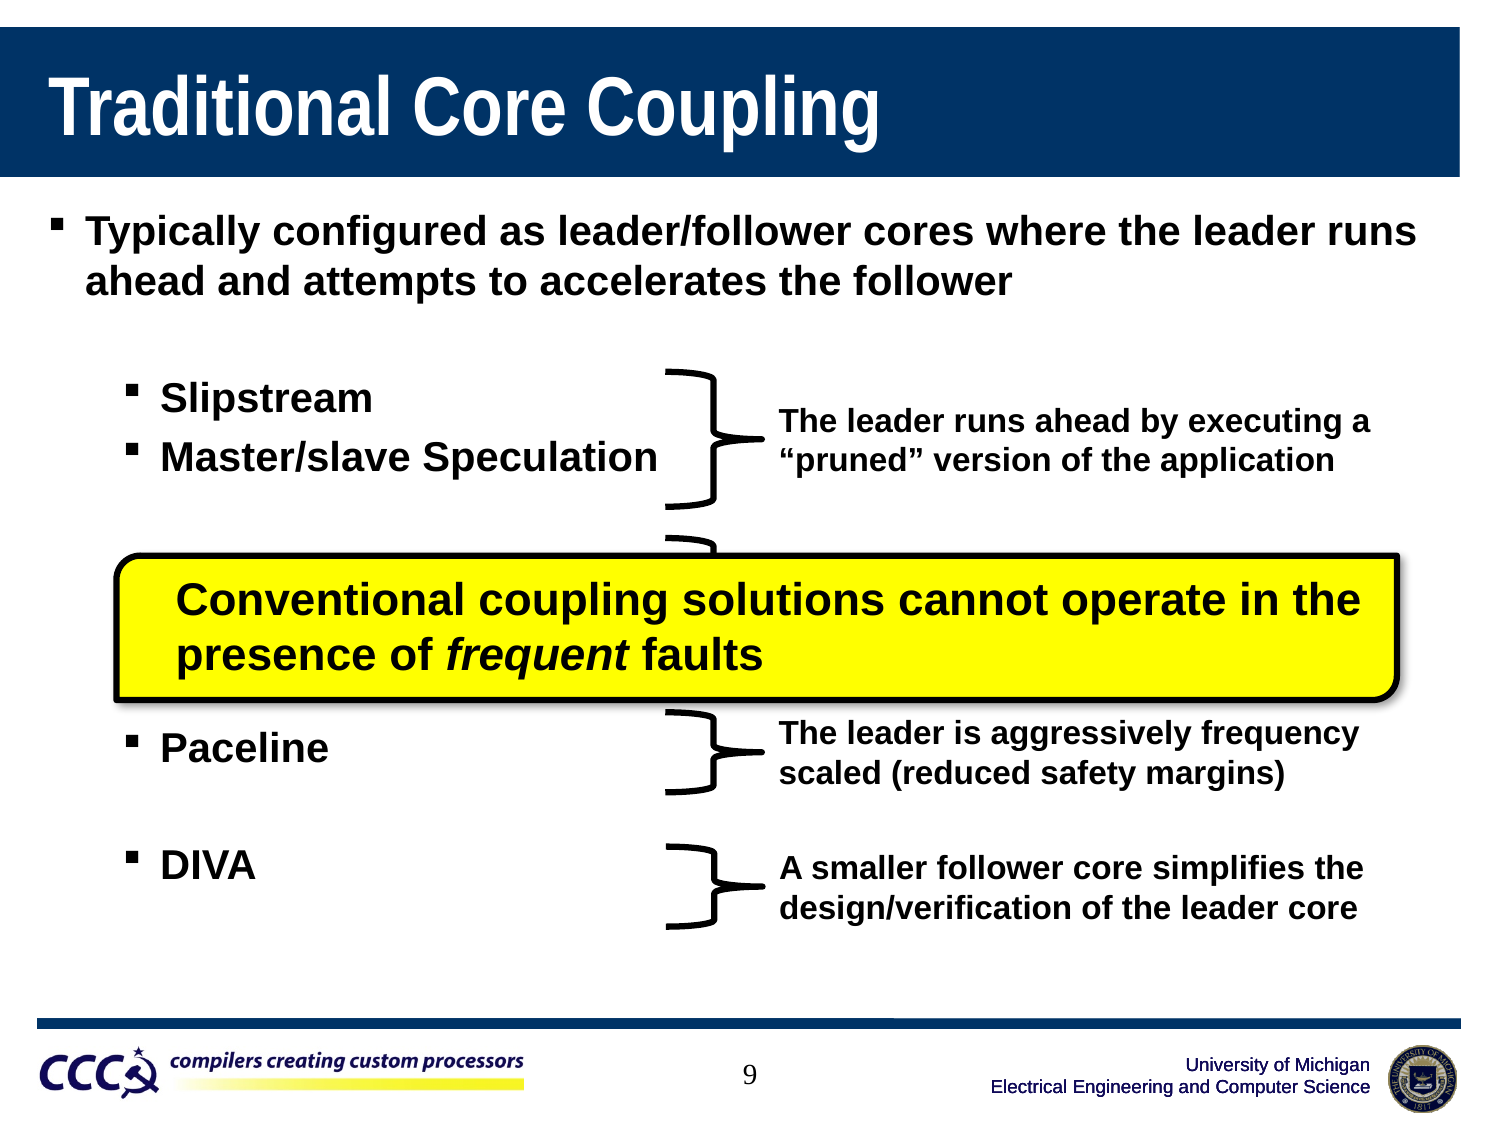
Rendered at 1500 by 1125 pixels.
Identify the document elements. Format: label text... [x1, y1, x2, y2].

text_box Typically configured as leader/follower cores where the leader runs ahead and attempts to accelerates the follower Slipstream Master/slave Speculation Flea Flicker Dual-core Execution Paceline DIVA [32, 196, 1465, 1003]
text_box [664, 371, 1449, 508]
slide_number 9 [593, 1047, 907, 1123]
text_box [664, 703, 1449, 801]
text_box Conventional coupling solutions cannot operate in the presence of frequent faults [116, 555, 1397, 701]
title Traditional Core Coupling [33, 29, 1309, 175]
picture [37, 1046, 524, 1102]
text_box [664, 537, 1449, 674]
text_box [665, 838, 1441, 935]
